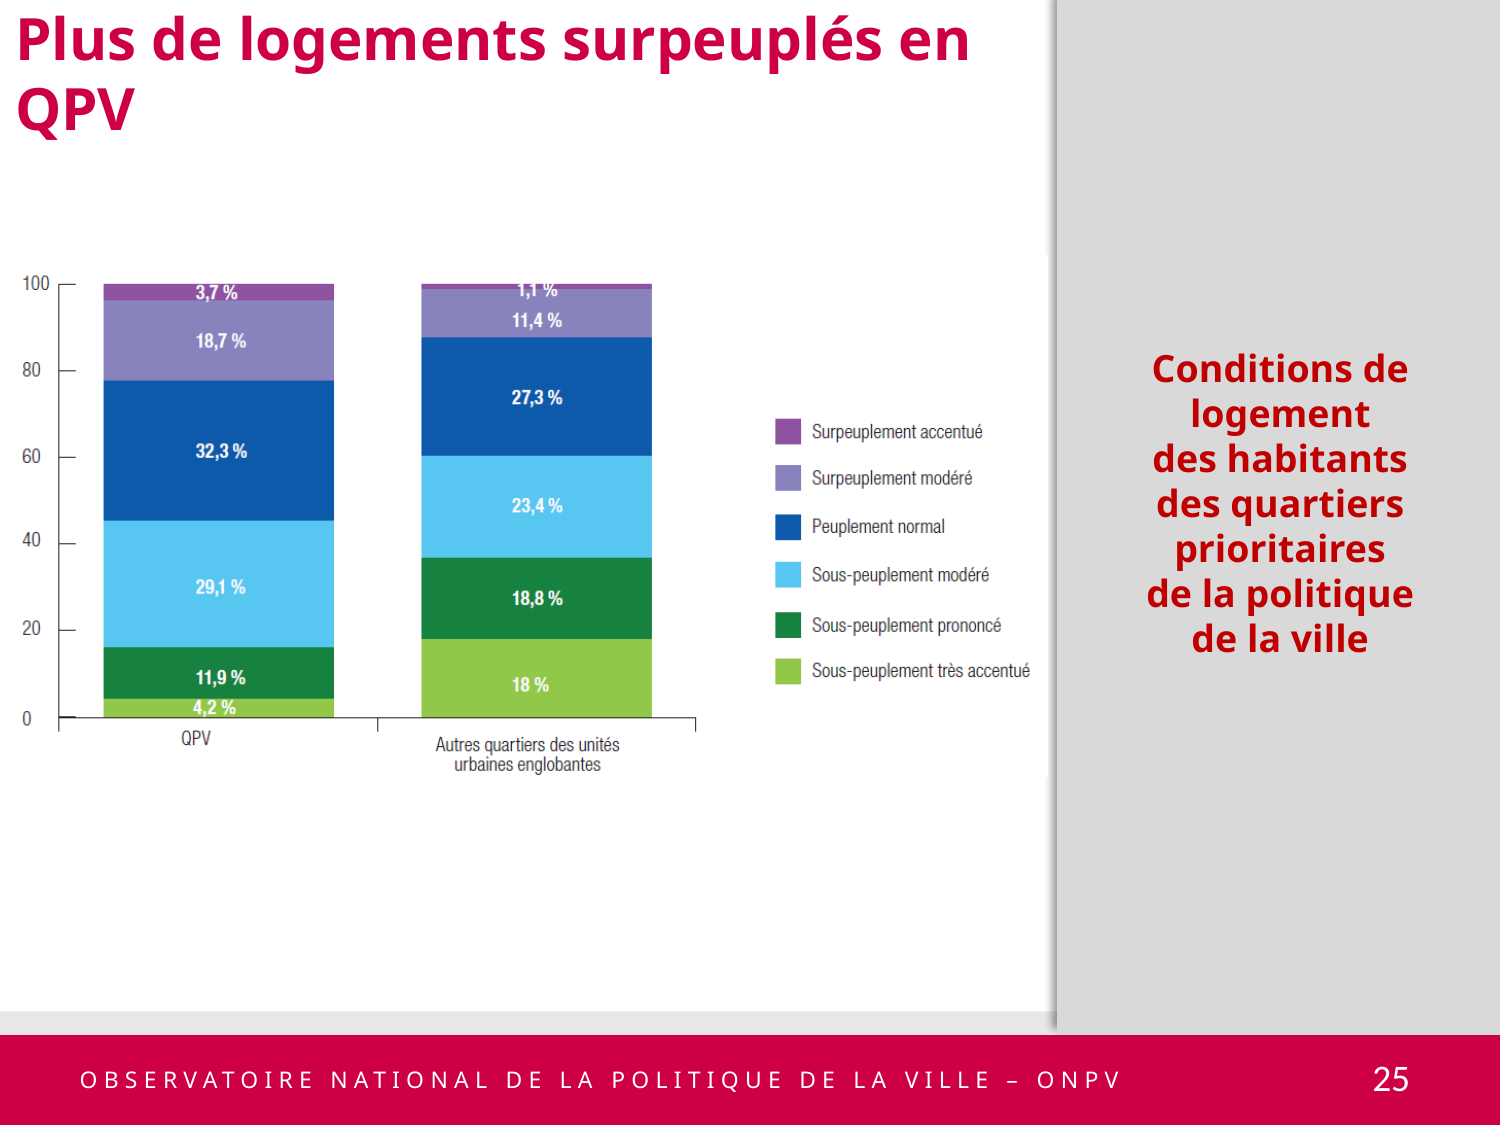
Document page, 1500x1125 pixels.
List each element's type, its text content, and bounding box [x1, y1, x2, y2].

picture [11, 255, 1048, 777]
title Plus de logements surpeuplés en QPV [0, 19, 1058, 126]
footer OBSERVATOIRE NATIONAL DE LA POLITIQUE DE LA VILLE – ONPV [64, 1058, 1258, 1096]
text_box Conditions de logement des habitants des quartiers prioritaires de la politique de la ville [1120, 338, 1440, 668]
slide_number 25 [1328, 1046, 1425, 1107]
